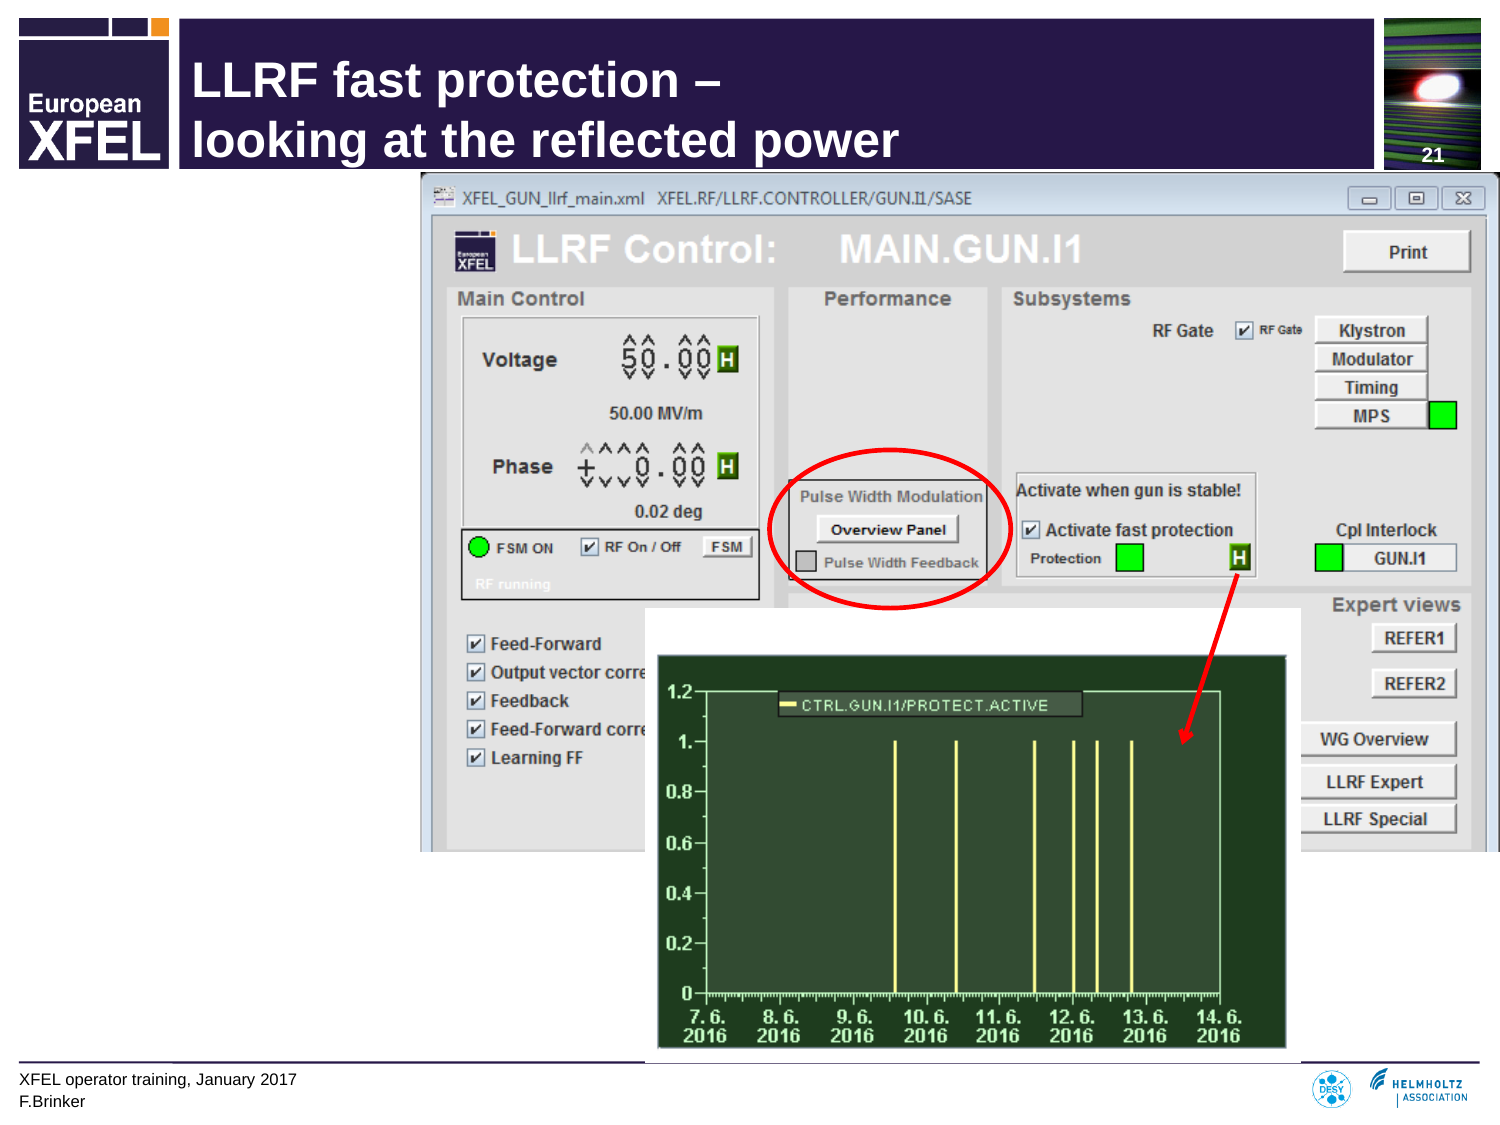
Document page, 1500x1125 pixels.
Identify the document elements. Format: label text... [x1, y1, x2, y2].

picture [1310, 1068, 1353, 1110]
picture [19, 18, 169, 169]
picture [420, 172, 1500, 1064]
picture [1370, 1068, 1467, 1108]
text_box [1181, 573, 1238, 746]
title LLRF fast protection – looking at the reflected power [179, 50, 1375, 168]
picture [1384, 18, 1481, 170]
